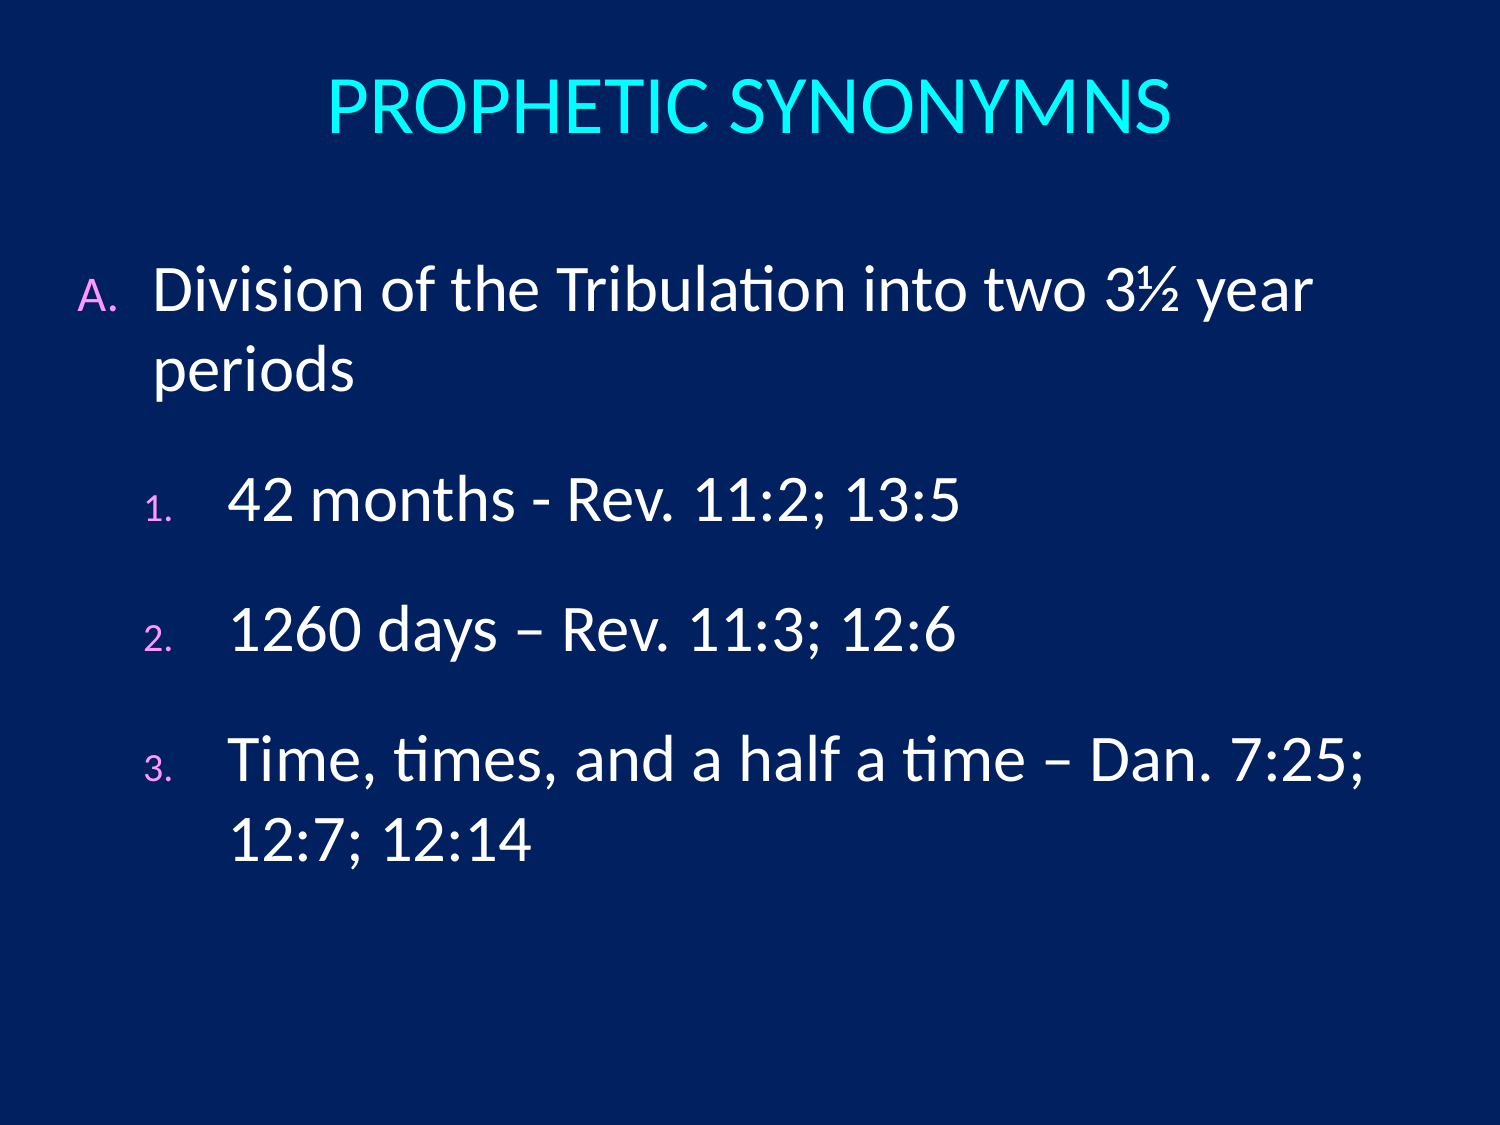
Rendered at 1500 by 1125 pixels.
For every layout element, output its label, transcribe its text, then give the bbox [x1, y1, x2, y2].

title PROPHETIC SYNONYMNS [112, 37, 1388, 163]
list Division of the Tribulation into two 3½ year periods 42 months - Rev. 11:2; 13:5 1260 days – Rev. 11:3; 12:6 Time, times, and a half a time – Dan. 7:25; 12:7; 12:14 [62, 237, 1388, 951]
